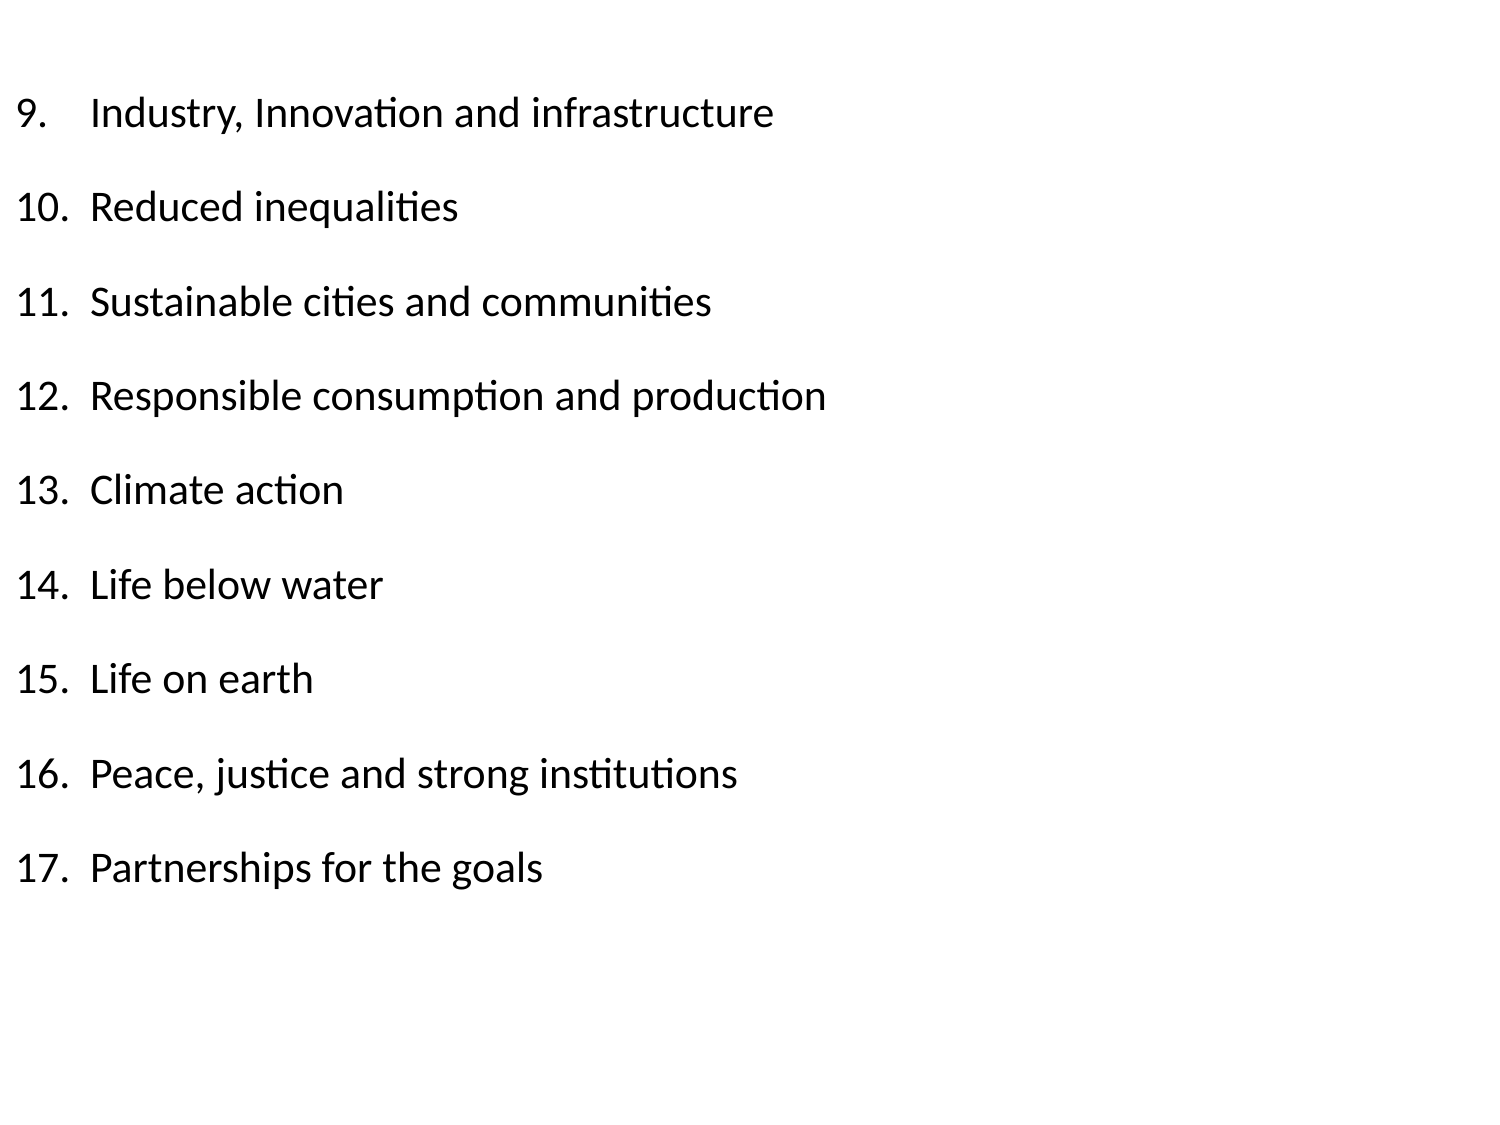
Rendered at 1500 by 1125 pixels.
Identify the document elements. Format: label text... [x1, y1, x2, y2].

list Industry, Innovation and infrastructure Reduced inequalities Sustainable cities and communities Responsible consumption and production Climate action Life below water Life on earth Peace, justice and strong institutions Partnerships for the goals [0, 50, 1294, 1063]
